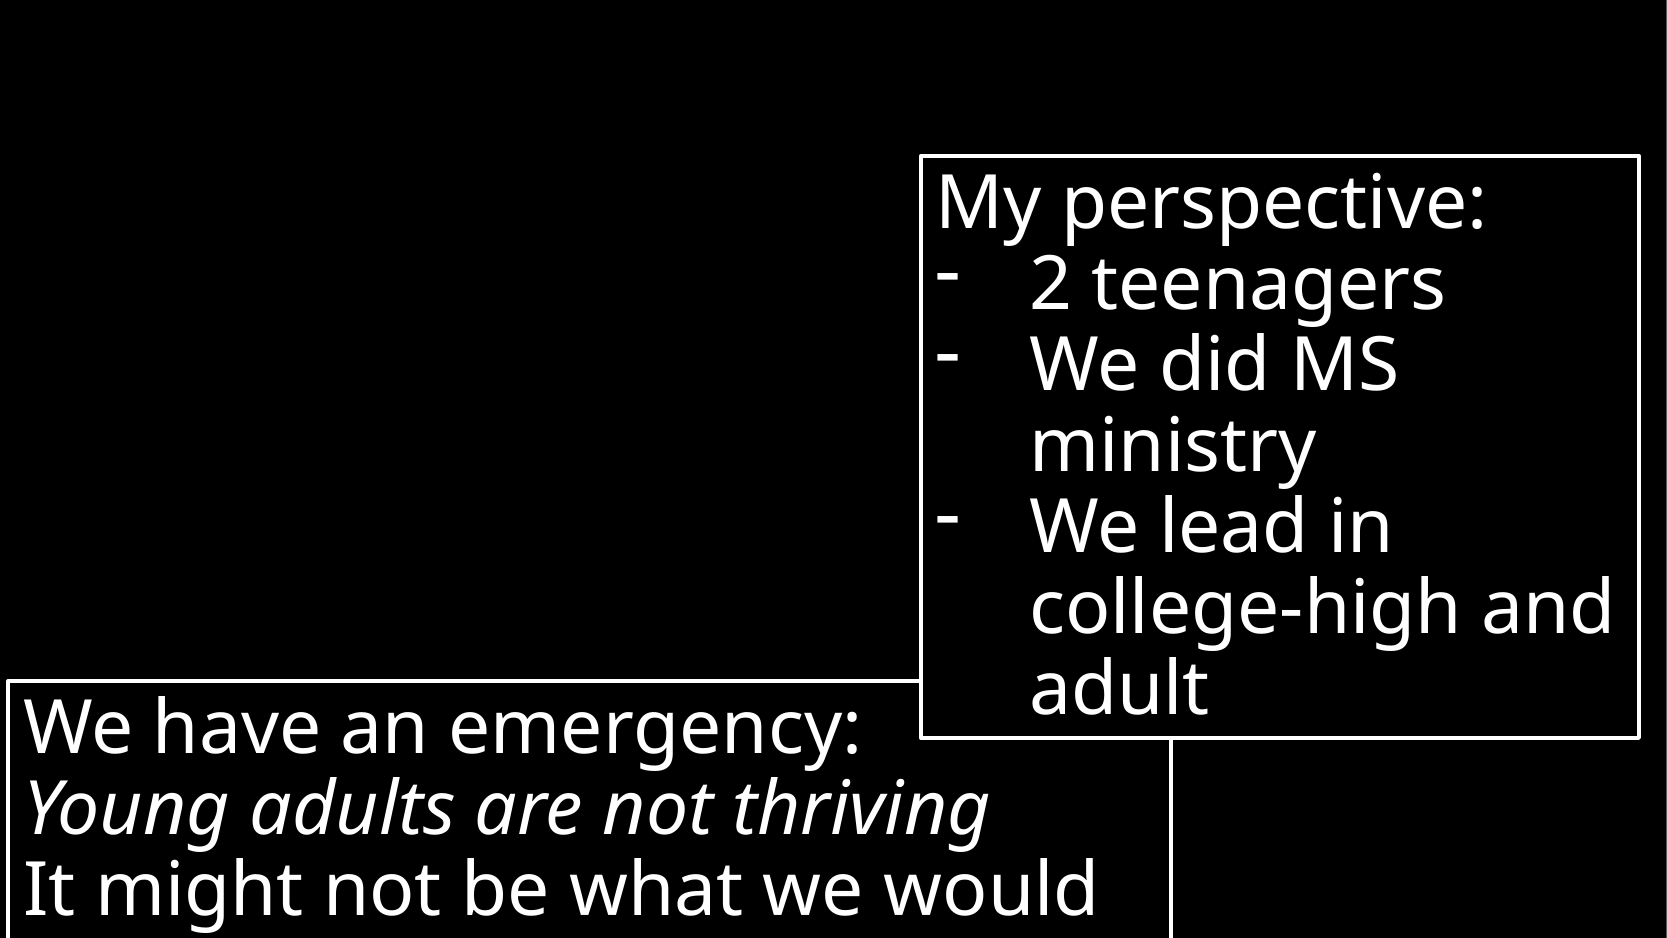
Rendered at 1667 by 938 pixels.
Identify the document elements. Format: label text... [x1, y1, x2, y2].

text_box We have an emergency: Young adults are not thriving It might not be what we would guess [8, 681, 1171, 938]
text_box My perspective: 2 teenagers We did MS ministry We lead in college-high and adult [920, 156, 1639, 738]
